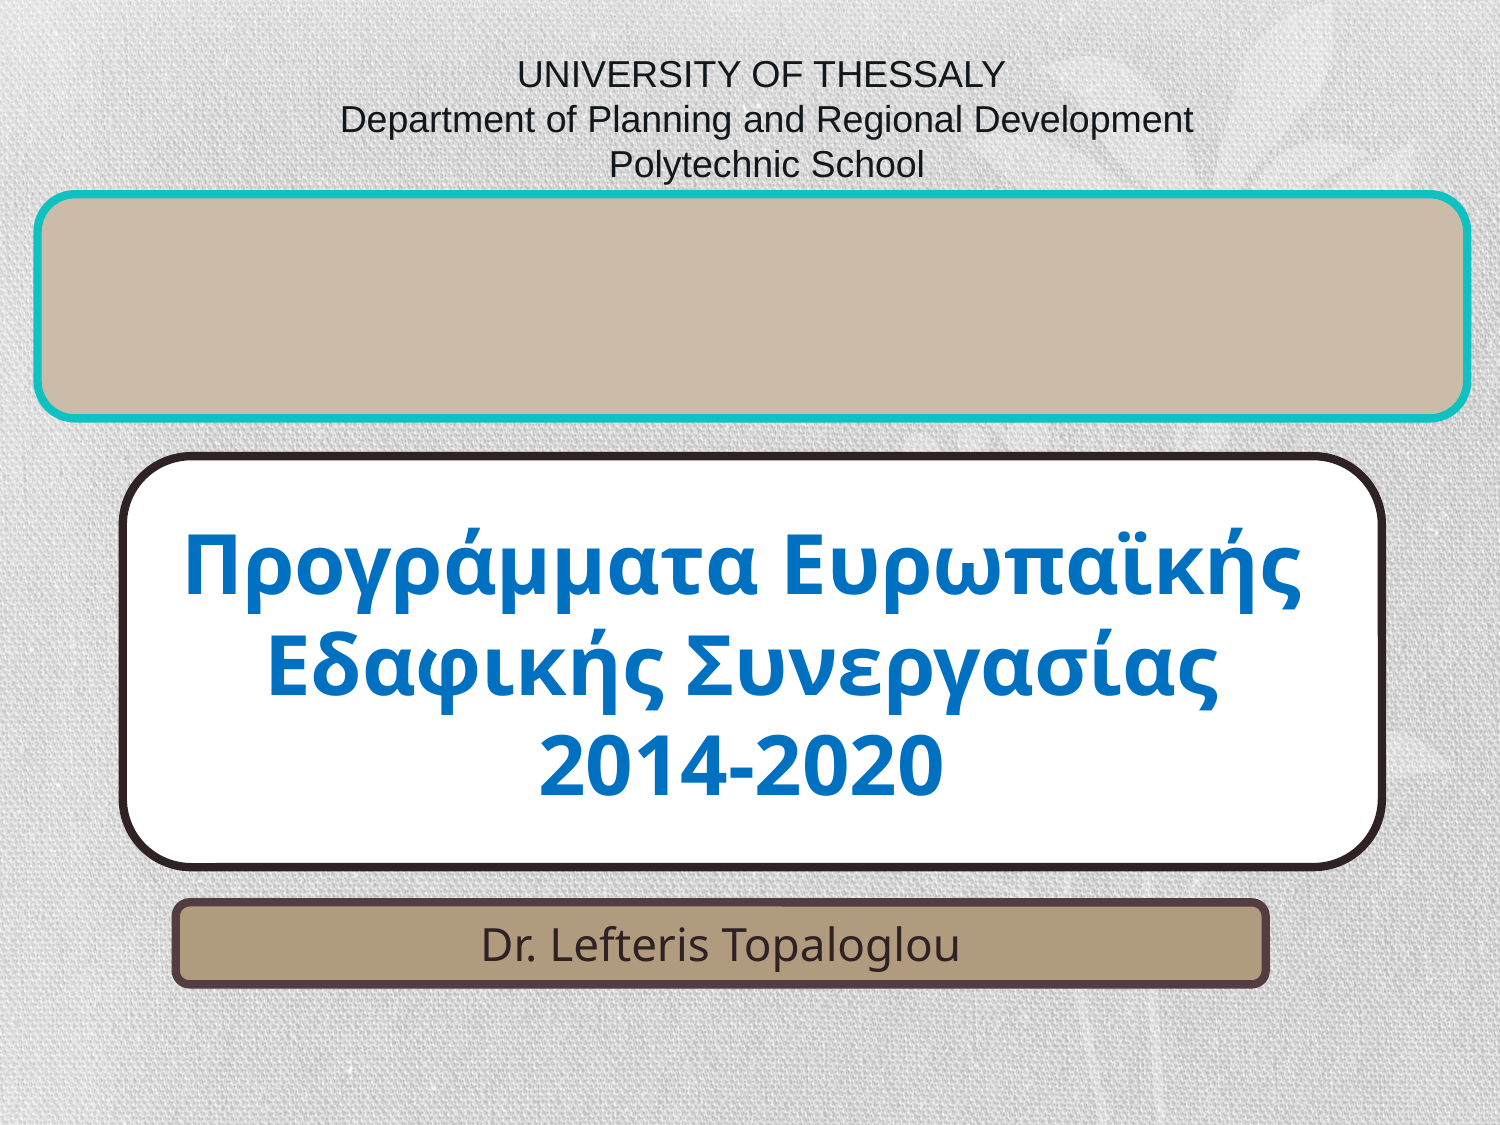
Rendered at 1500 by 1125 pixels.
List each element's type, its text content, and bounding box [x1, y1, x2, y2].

text_box Dr. Lefteris Topaloglou [174, 900, 1268, 986]
text_box [35, 193, 1469, 420]
text_box Προγράμματα Ευρωπαϊκής Εδαφικής Συνεργασίας 2014-2020 [121, 454, 1384, 869]
text_box UNIVERSITY OF THESSALY Department of Planning and Regional Development Polytechnic School [52, 42, 1482, 193]
